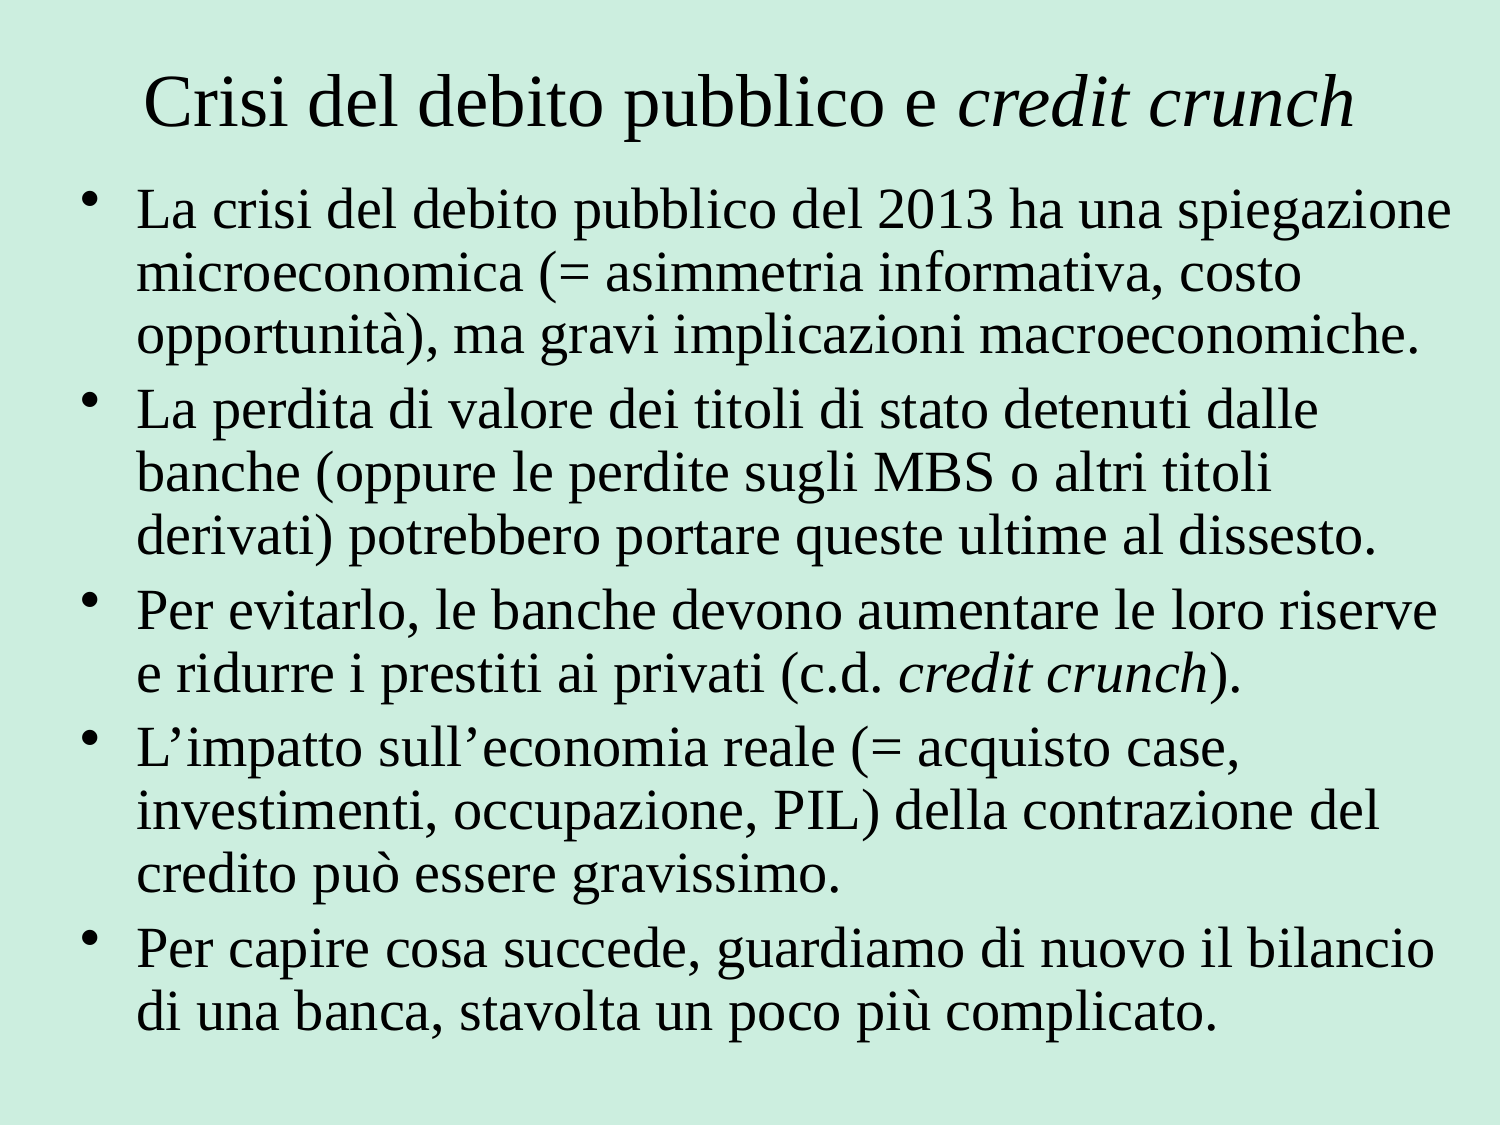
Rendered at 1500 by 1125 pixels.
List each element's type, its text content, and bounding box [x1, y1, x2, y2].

title Crisi del debito pubblico e credit crunch [112, 19, 1388, 170]
list La crisi del debito pubblico del 2013 ha una spiegazione microeconomica (= asimmetria informativa, costo opportunità), ma gravi implicazioni macroeconomiche. La perdita di valore dei titoli di stato detenuti dalle banche (oppure le perdite sugli MBS o altri titoli derivati) potrebbero portare queste ultime al dissesto. Per evitarlo, le banche devono aumentare le loro riserve e ridurre i prestiti ai privati (c.d. credit crunch). L’impatto sull’economia reale (= acquisto case, investimenti, occupazione, PIL) della contrazione del credito può essere gravissimo. Per capire cosa succede, guardiamo di nuovo il bilancio di una banca, stavolta un poco più complicato. [64, 170, 1471, 1057]
